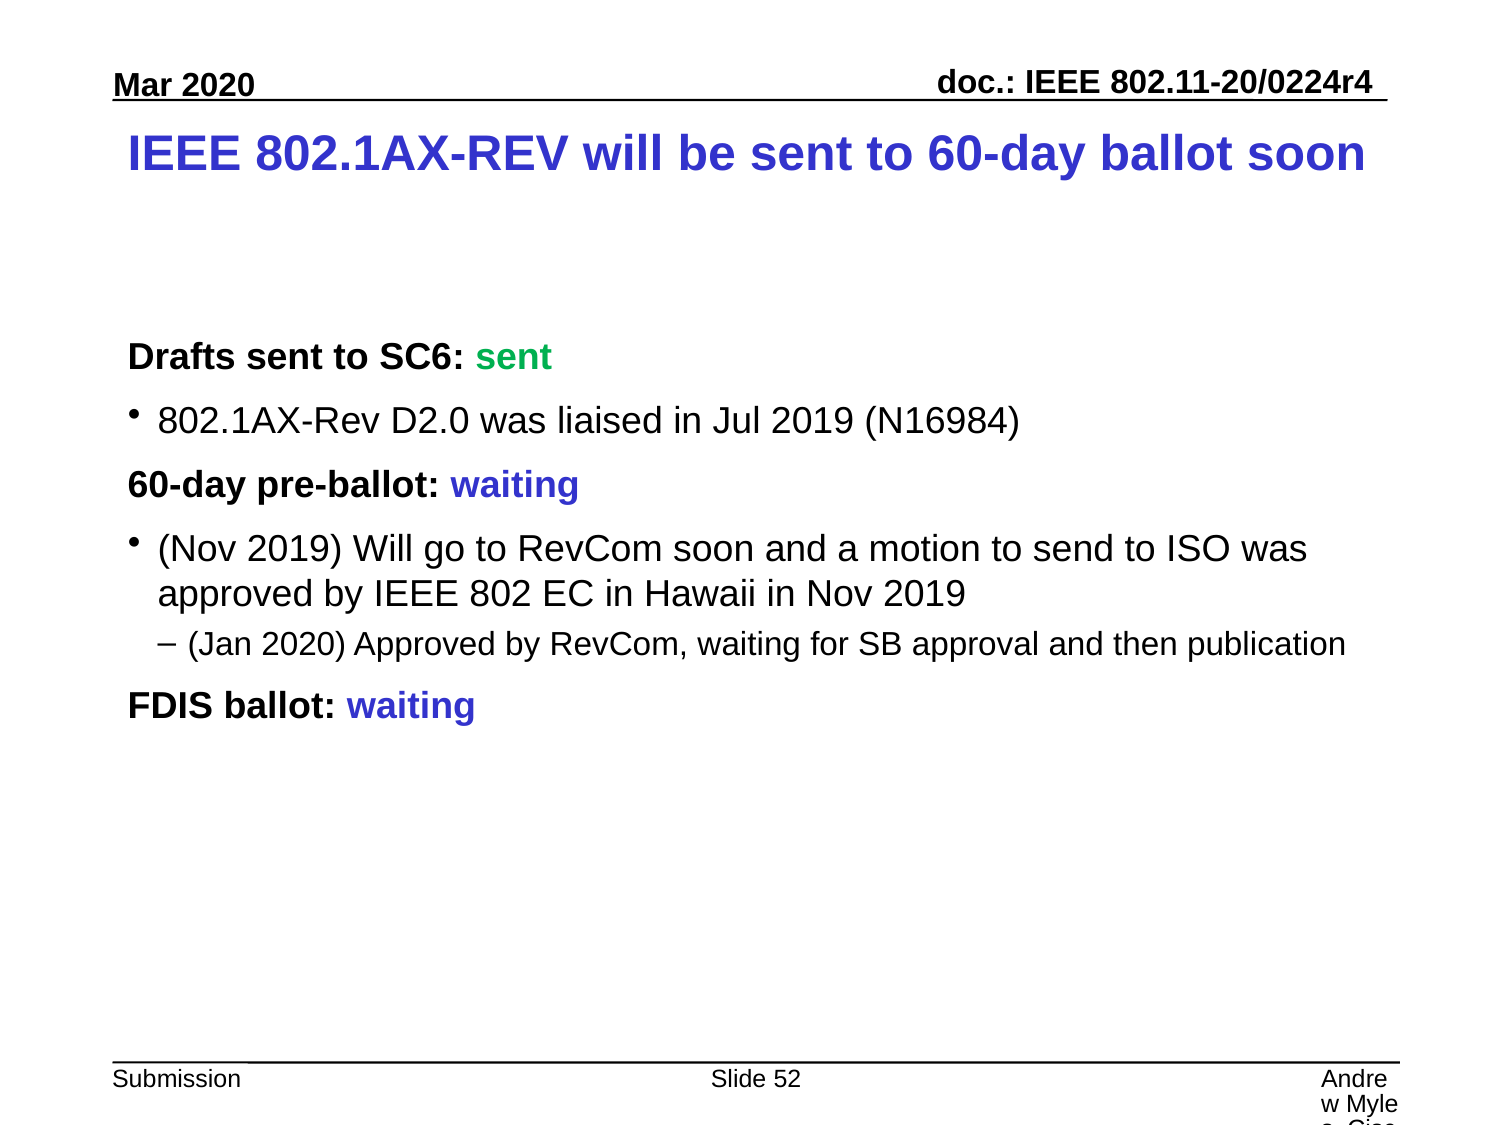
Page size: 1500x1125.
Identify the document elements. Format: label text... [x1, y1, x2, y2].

title IEEE 802.1AX-REV will be sent to 60-day ballot soon [112, 112, 1388, 288]
list Drafts sent to SC6: sent 802.1AX-Rev D2.0 was liaised in Jul 2019 (N16984) 60-day pre-ballot: waiting (Nov 2019) Will go to RevCom soon and a motion to send to ISO was approved by IEEE 802 EC in Hawaii in Nov 2019 (Jan 2020) Approved by RevCom, waiting for SB approval and then publication FDIS ballot: waiting [112, 324, 1388, 1000]
footer Andrew Myles, Cisco [1320, 1061, 1402, 1093]
slide_number Slide 52 [709, 1061, 803, 1093]
